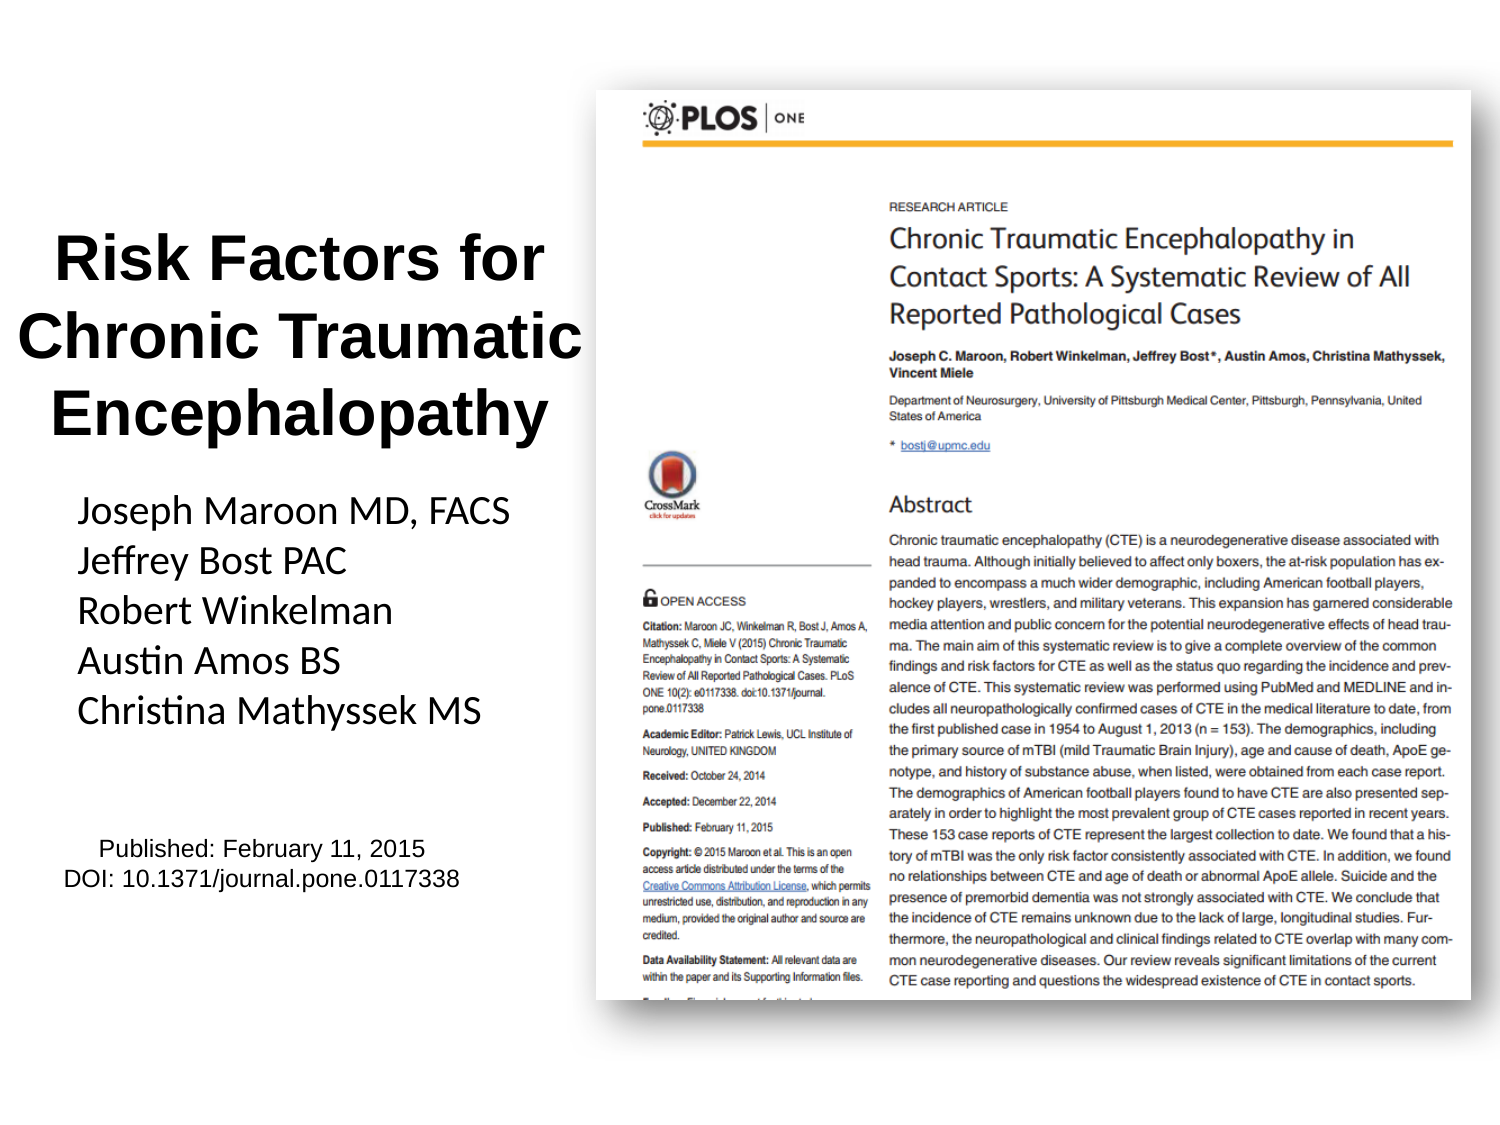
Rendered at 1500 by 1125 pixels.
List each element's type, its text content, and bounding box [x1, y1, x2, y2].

text_box Joseph Maroon MD, FACS Jeffrey Bost PAC Robert Winkelman Austin Amos BS Christina Mathyssek MS [62, 474, 563, 788]
title Risk Factors for Chronic Traumatic Encephalopathy [0, 137, 580, 638]
picture [596, 90, 1471, 1001]
text_box Published: February 11, 2015 DOI: 10.1371/journal.pone.0117338 [37, 824, 488, 901]
